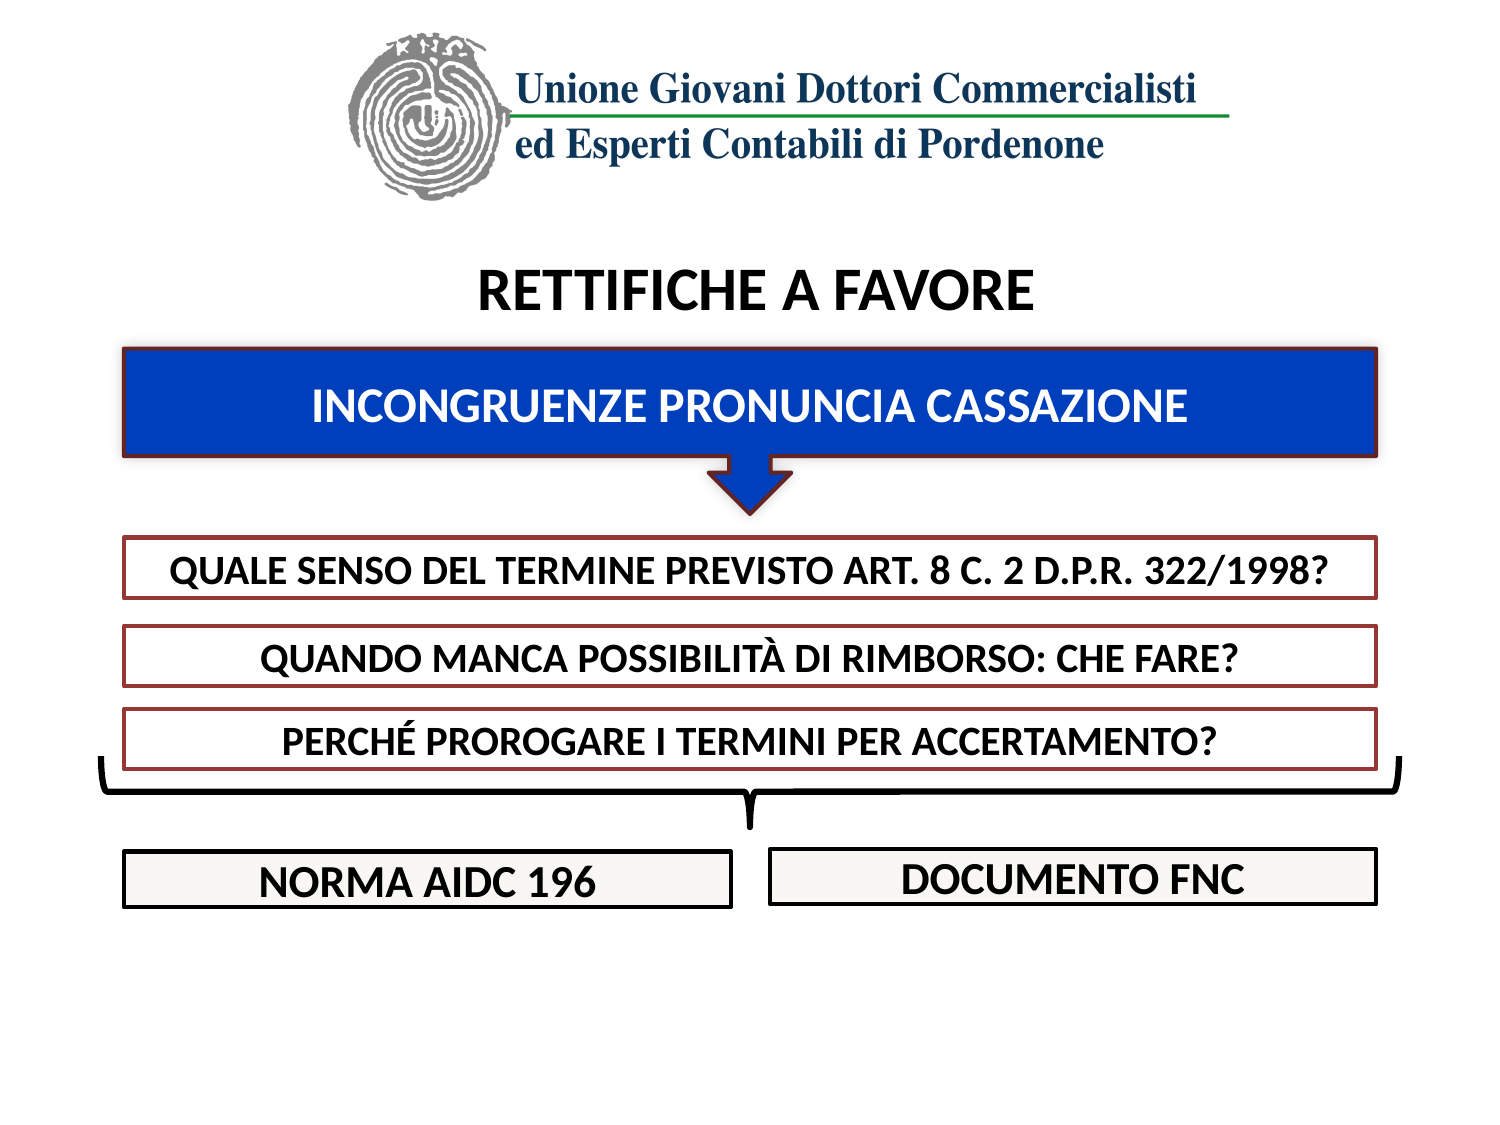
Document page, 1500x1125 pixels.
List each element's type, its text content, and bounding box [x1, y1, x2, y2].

title RETTIFICHE A FAVORE [0, 240, 1500, 331]
text_box QUALE SENSO DEL TERMINE PREVISTO ART. 8 C. 2 D.P.R. 322/1998? [122, 535, 1378, 600]
text_box [100, 756, 1400, 828]
text_box QUANDO MANCA POSSIBILITÀ DI RIMBORSO: CHE FARE? [122, 624, 1378, 688]
text_box NORMA AIDC 196 [122, 849, 733, 909]
text_box DOCUMENTO FNC [768, 847, 1378, 906]
text_box PERCHÉ PROROGARE I TERMINI PER ACCERTAMENTO? [122, 707, 1378, 756]
text_box INCONGRUENZE PRONUNCIA CASSAZIONE [121, 346, 1379, 517]
picture [339, 24, 1236, 209]
